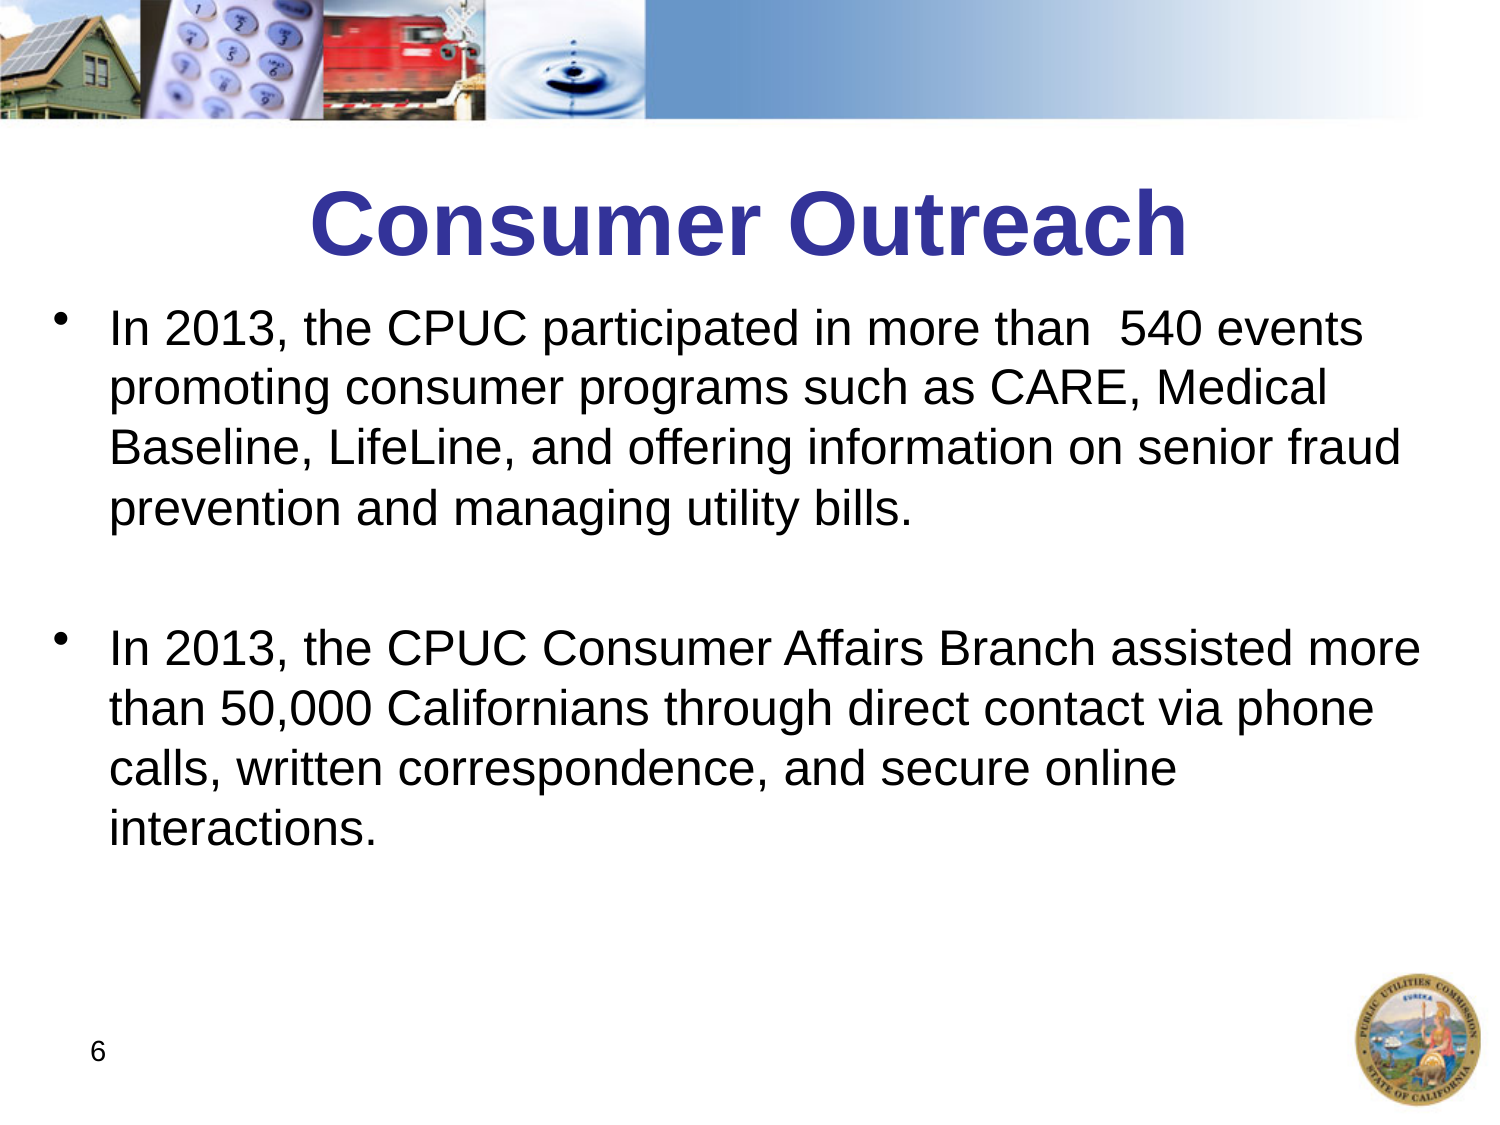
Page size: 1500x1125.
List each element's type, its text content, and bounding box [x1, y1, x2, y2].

slide_number 6 [74, 1024, 351, 1103]
picture [0, 0, 1500, 1125]
list In 2013, the CPUC participated in more than 540 events promoting consumer programs such as CARE, Medical Baseline, LifeLine, and offering information on senior fraud prevention and managing utility bills. In 2013, the CPUC Consumer Affairs Branch assisted more than 50,000 Californians through direct contact via phone calls, written correspondence, and secure online interactions. [37, 287, 1463, 1038]
title Consumer Outreach [75, 137, 1425, 287]
